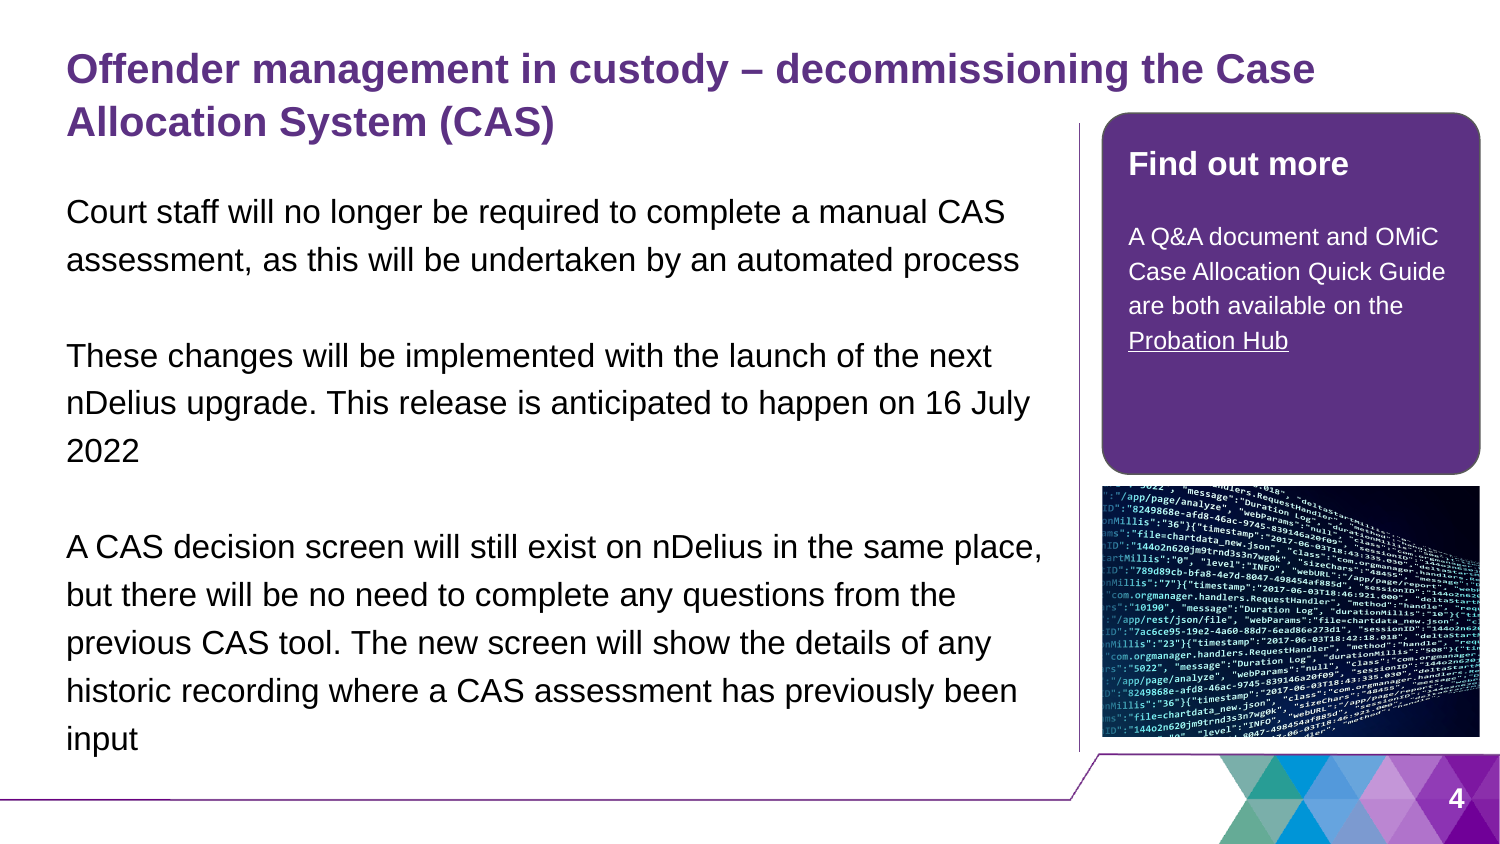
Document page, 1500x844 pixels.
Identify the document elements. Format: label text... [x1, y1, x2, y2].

picture [0, 0, 1500, 844]
slide_number 4 [1389, 764, 1480, 830]
title Offender management in custody – decommissioning the Case Allocation System (CAS) [51, 23, 1449, 117]
text_box Find out more A Q&A document and OMiC Case Allocation Quick Guide are both available on the Probation Hub [1102, 113, 1480, 475]
list Court staff will no longer be required to complete a manual CAS assessment, as this will be undertaken by an automated process These changes will be implemented with the launch of the next nDelius upgrade. This release is anticipated to happen on 16 July 2022 A CAS decision screen will still exist on nDelius in the same place, but there will be no need to complete any questions from the previous CAS tool. The new screen will show the details of any historic recording where a CAS assessment has previously been input [51, 167, 1063, 807]
